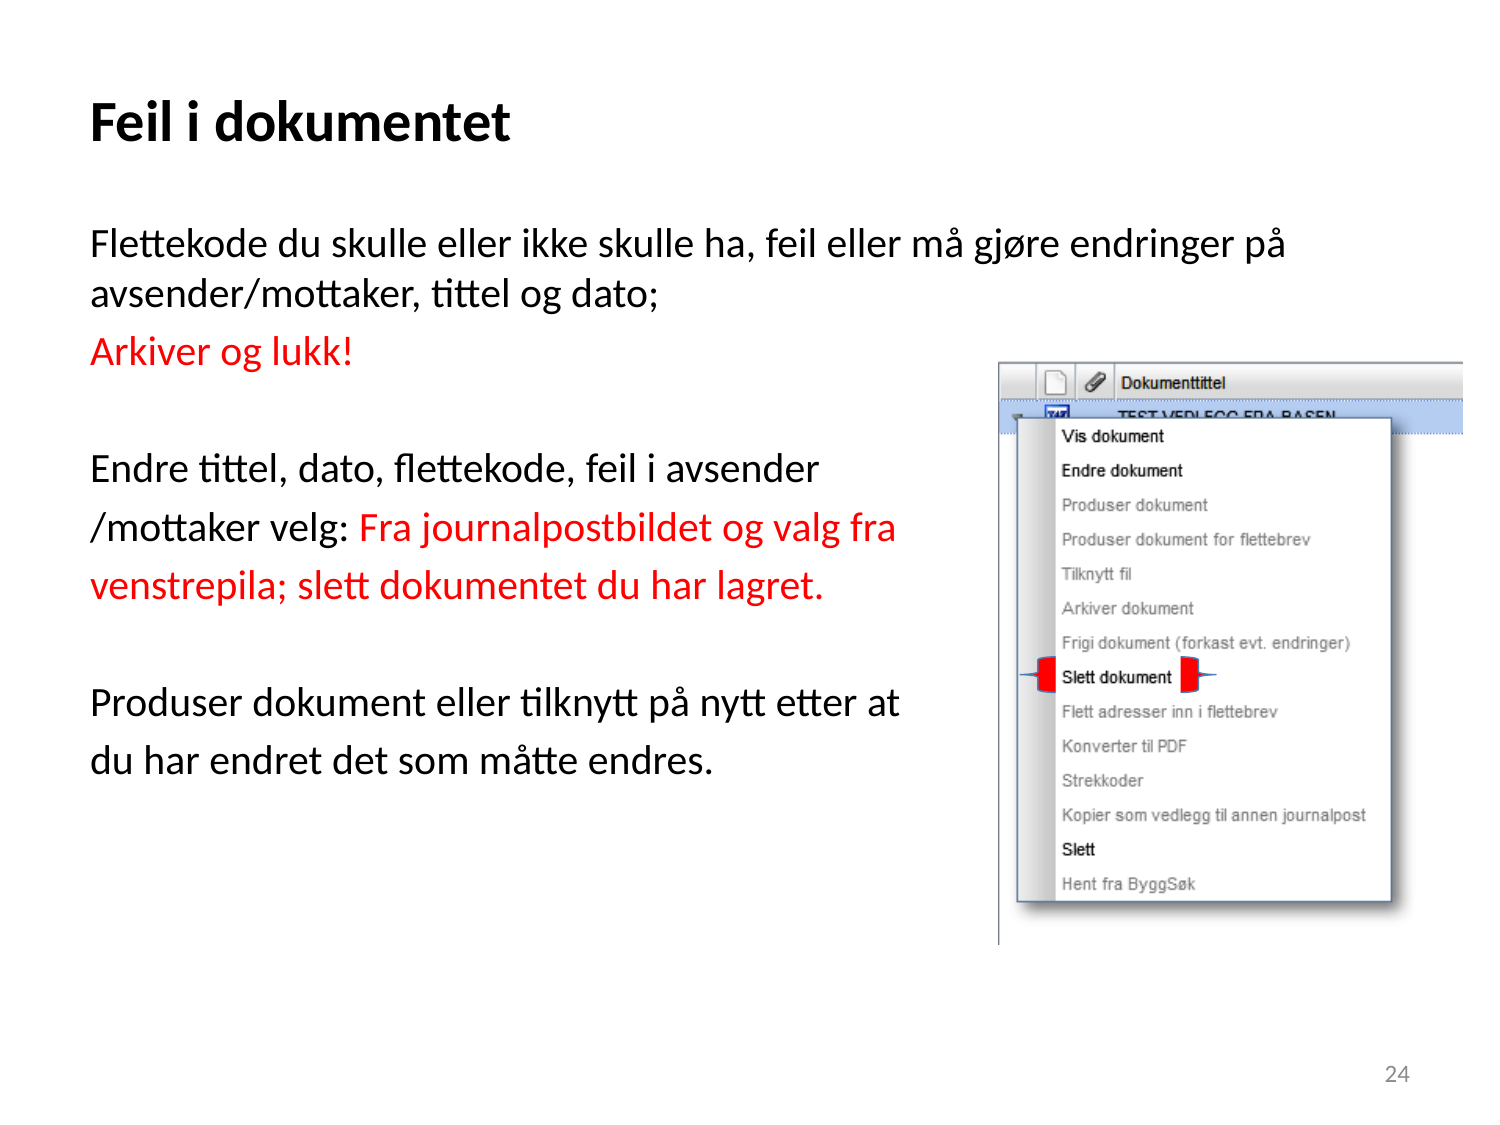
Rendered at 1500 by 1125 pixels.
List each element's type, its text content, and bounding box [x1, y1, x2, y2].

slide_number 24 [1074, 1042, 1425, 1103]
title Feil i dokumentet [75, 44, 1412, 161]
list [997, 361, 1463, 945]
list Flettekode du skulle eller ikke skulle ha, feil eller må gjøre endringer på avsender/mottaker, tittel og dato; Arkiver og lukk! Endre tittel, dato, flettekode, feil i avsender /mottaker velg: Fra journalpostbildet og valg fra venstrepila; slett dokumentet du har lagret. Produser dokument eller tilknytt på nytt etter at du har endret det som måtte endres. [75, 208, 1436, 1005]
